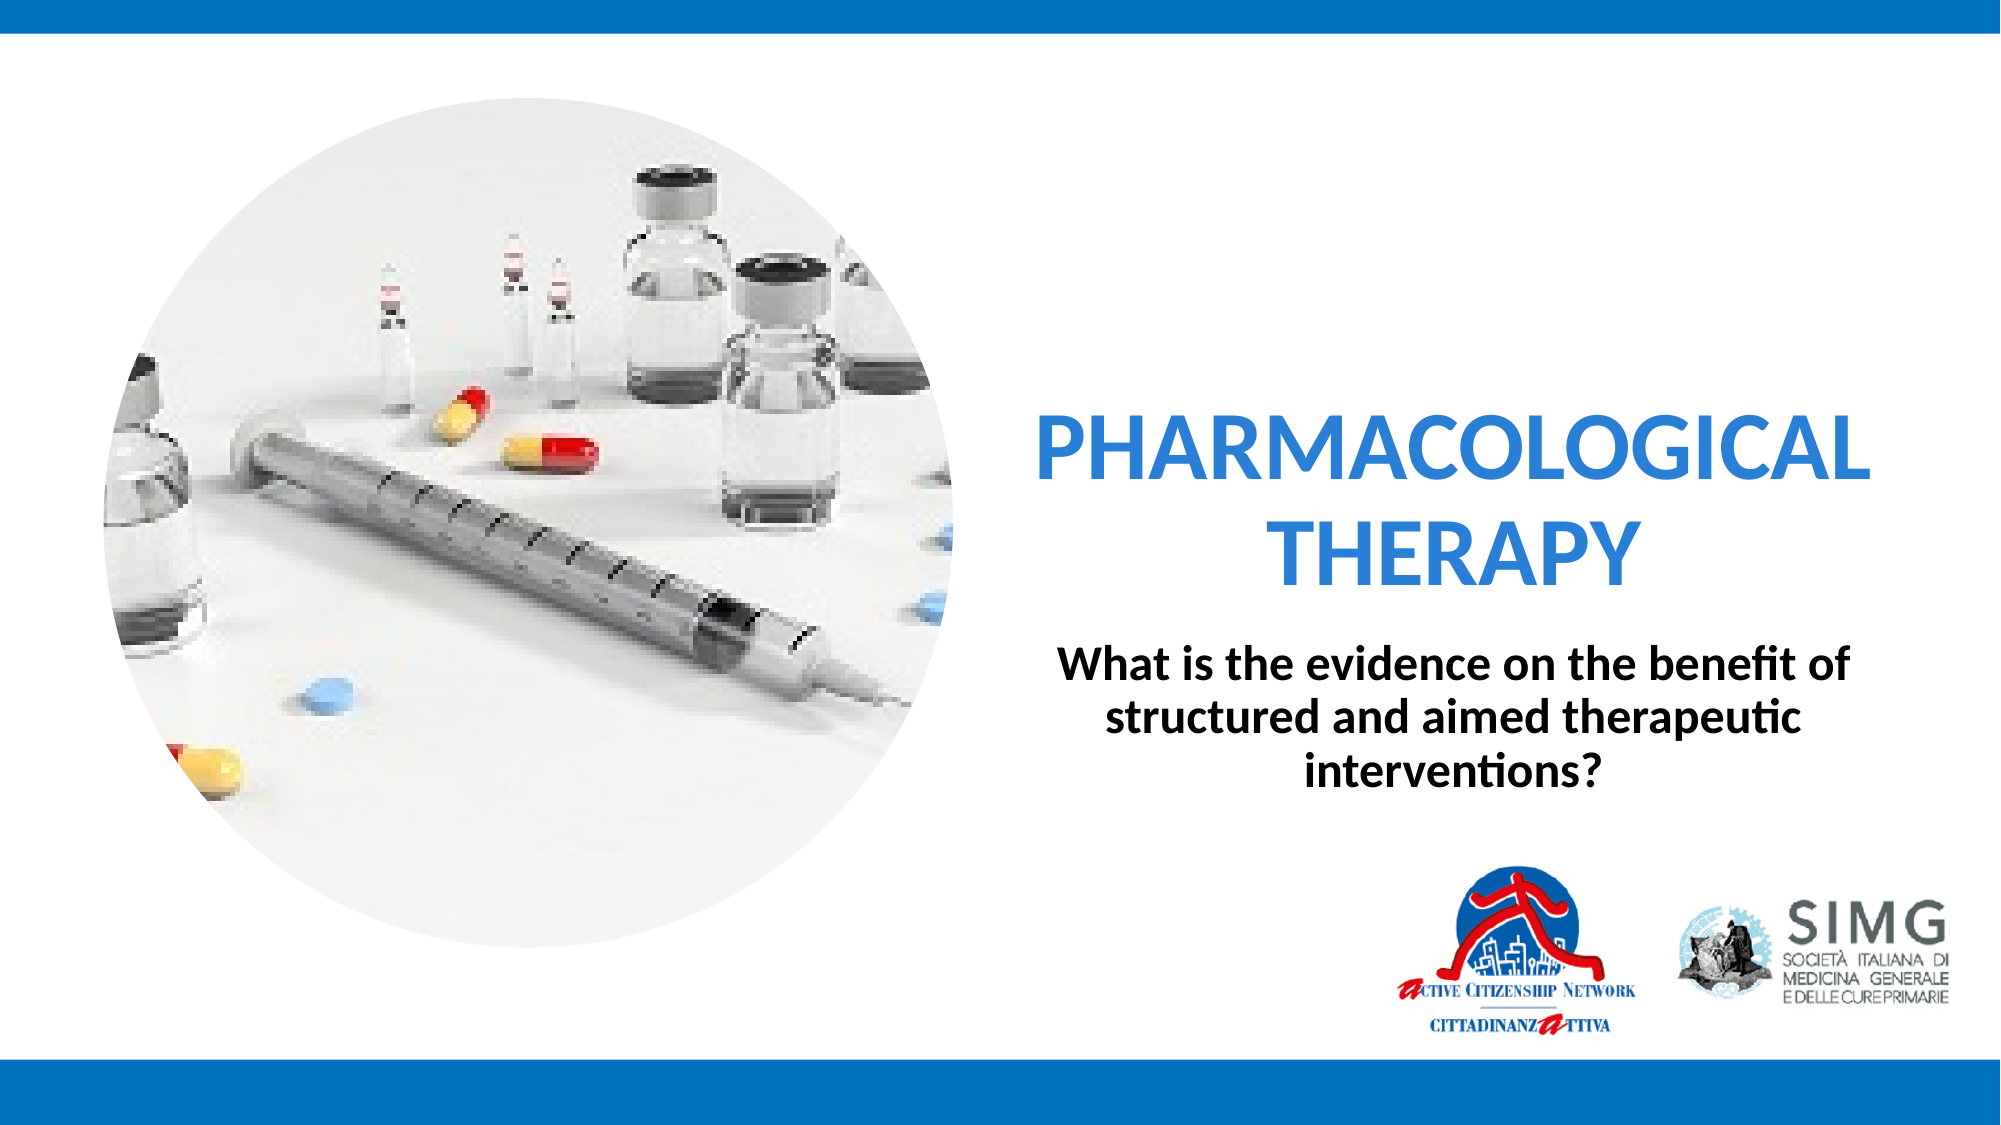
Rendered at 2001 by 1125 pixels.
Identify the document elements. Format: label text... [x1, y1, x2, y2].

text_box [0, 0, 2000, 35]
picture [103, 98, 954, 948]
subtitle What is the evidence on the benefit of structured and aimed therapeutic interventions? [1016, 629, 1892, 989]
title PHARMACOLOGICAL THERAPY [1016, 121, 1892, 615]
picture [1385, 845, 1985, 1045]
text_box [0, 1058, 2000, 1125]
